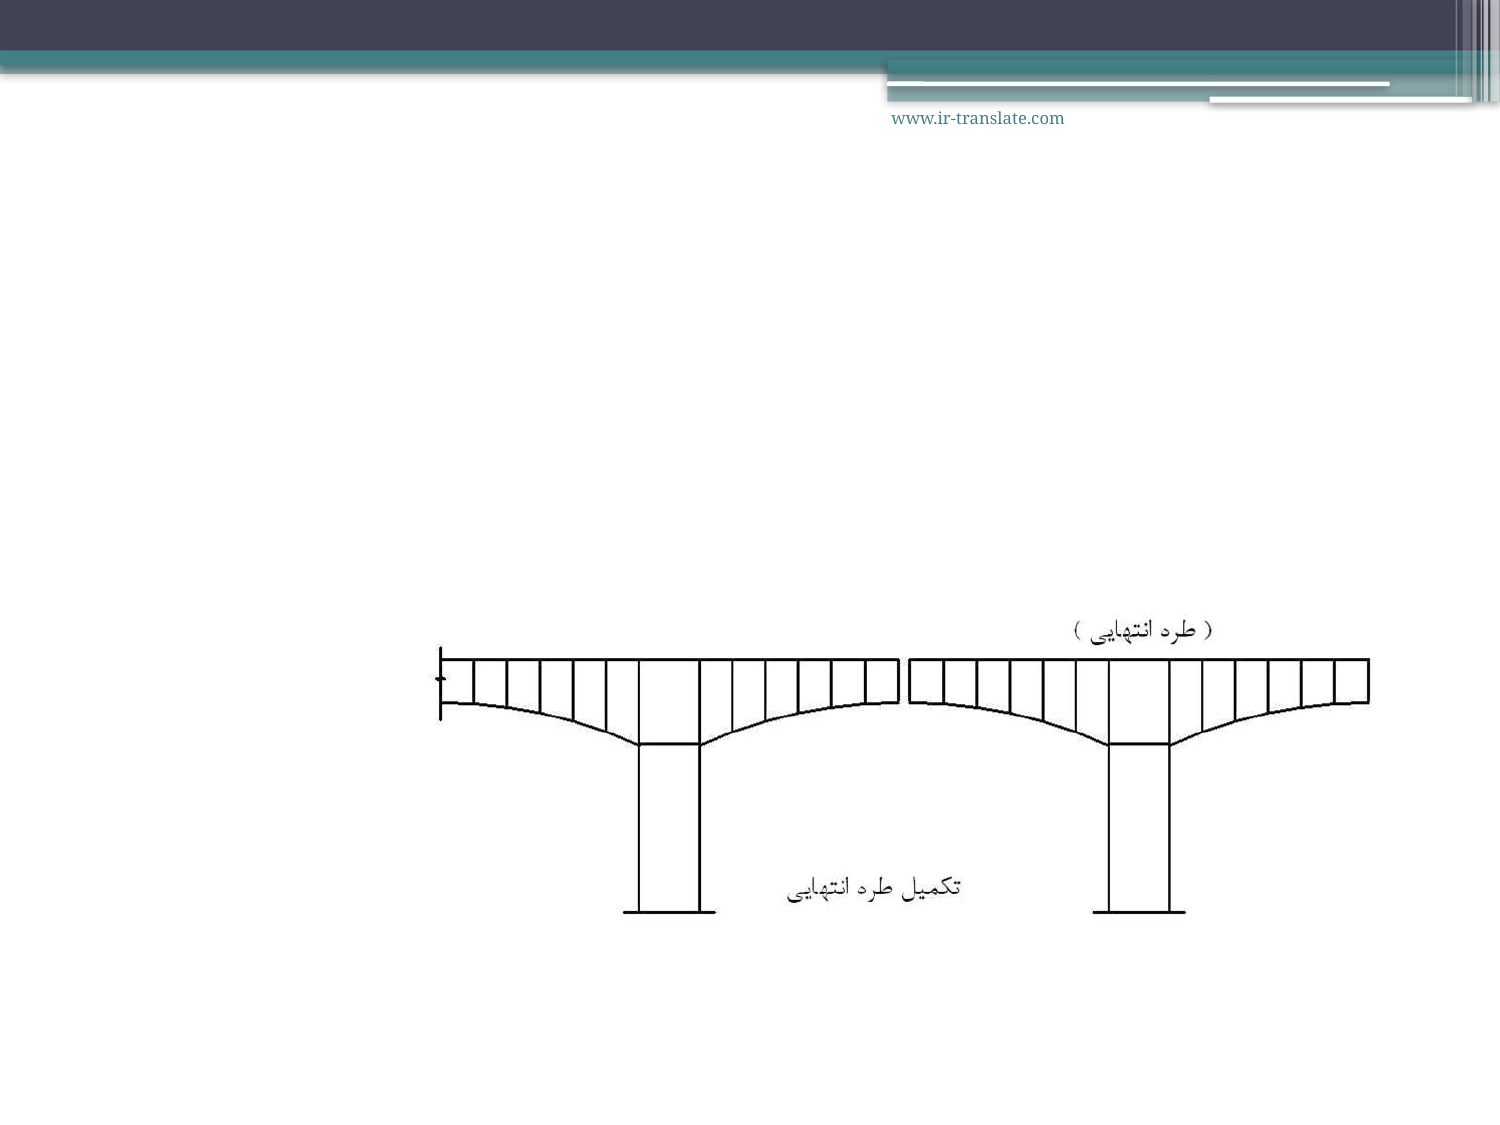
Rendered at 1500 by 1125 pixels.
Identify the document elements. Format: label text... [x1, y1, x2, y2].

picture [420, 605, 1374, 924]
footer www.ir-translate.com [862, 100, 1080, 176]
